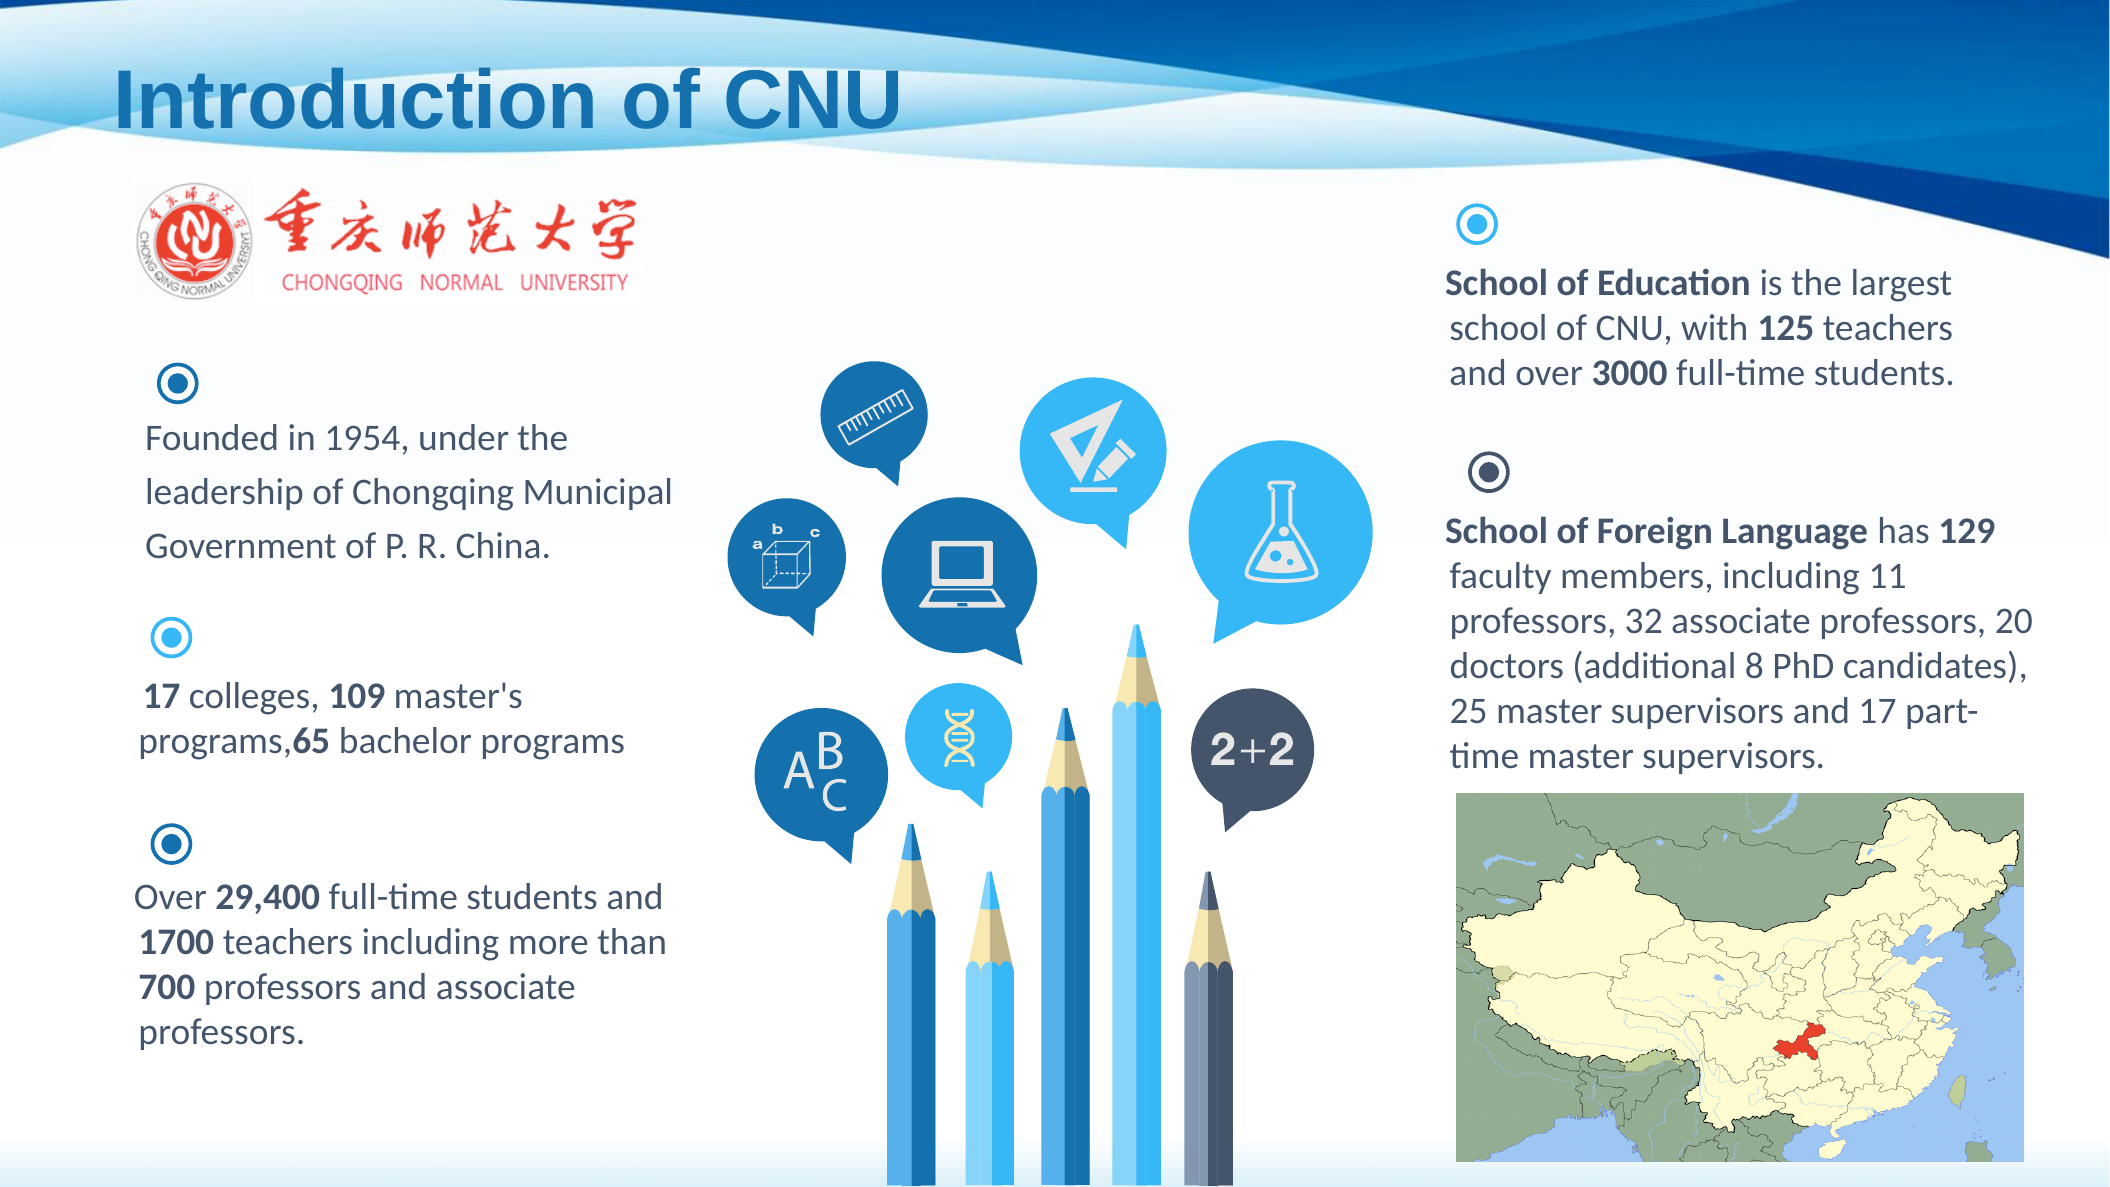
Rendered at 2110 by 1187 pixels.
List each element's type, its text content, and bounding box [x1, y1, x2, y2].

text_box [1183, 431, 1382, 644]
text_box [1468, 451, 1510, 493]
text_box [1184, 871, 1233, 1186]
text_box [820, 361, 928, 487]
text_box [904, 683, 1013, 809]
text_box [150, 823, 193, 865]
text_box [1019, 377, 1167, 550]
text_box School of Education is the largest school of CNU, with 125 teachers and over 3000 full-time students. [1397, 250, 1972, 401]
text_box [965, 871, 1014, 1186]
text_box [1191, 688, 1315, 833]
picture [0, 0, 2110, 1187]
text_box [887, 823, 936, 1186]
text_box Founded in 1954, under the leadership of Chongqing Municipal Government of P. R. China. [145, 404, 701, 567]
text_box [156, 362, 199, 405]
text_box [872, 488, 1043, 666]
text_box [1112, 624, 1161, 1186]
text_box 17 colleges, 109 master's programs,65 bachelor programs [86, 664, 724, 769]
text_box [727, 498, 846, 637]
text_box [1456, 203, 1498, 245]
text_box School of Foreign Language has 129 faculty members, including 11 professors, 32 associate professors, 20 doctors (additional 8 PhD candidates), 25 master supervisors and 17 part-time master supervisors. [1397, 498, 2059, 784]
text_box Over 29,400 full-time students and 1700 teachers including more than 700 professors and associate professors. [86, 864, 736, 1060]
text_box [150, 616, 193, 659]
text_box Introduction of CNU [97, 49, 1220, 121]
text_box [1041, 707, 1090, 1186]
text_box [754, 707, 889, 865]
